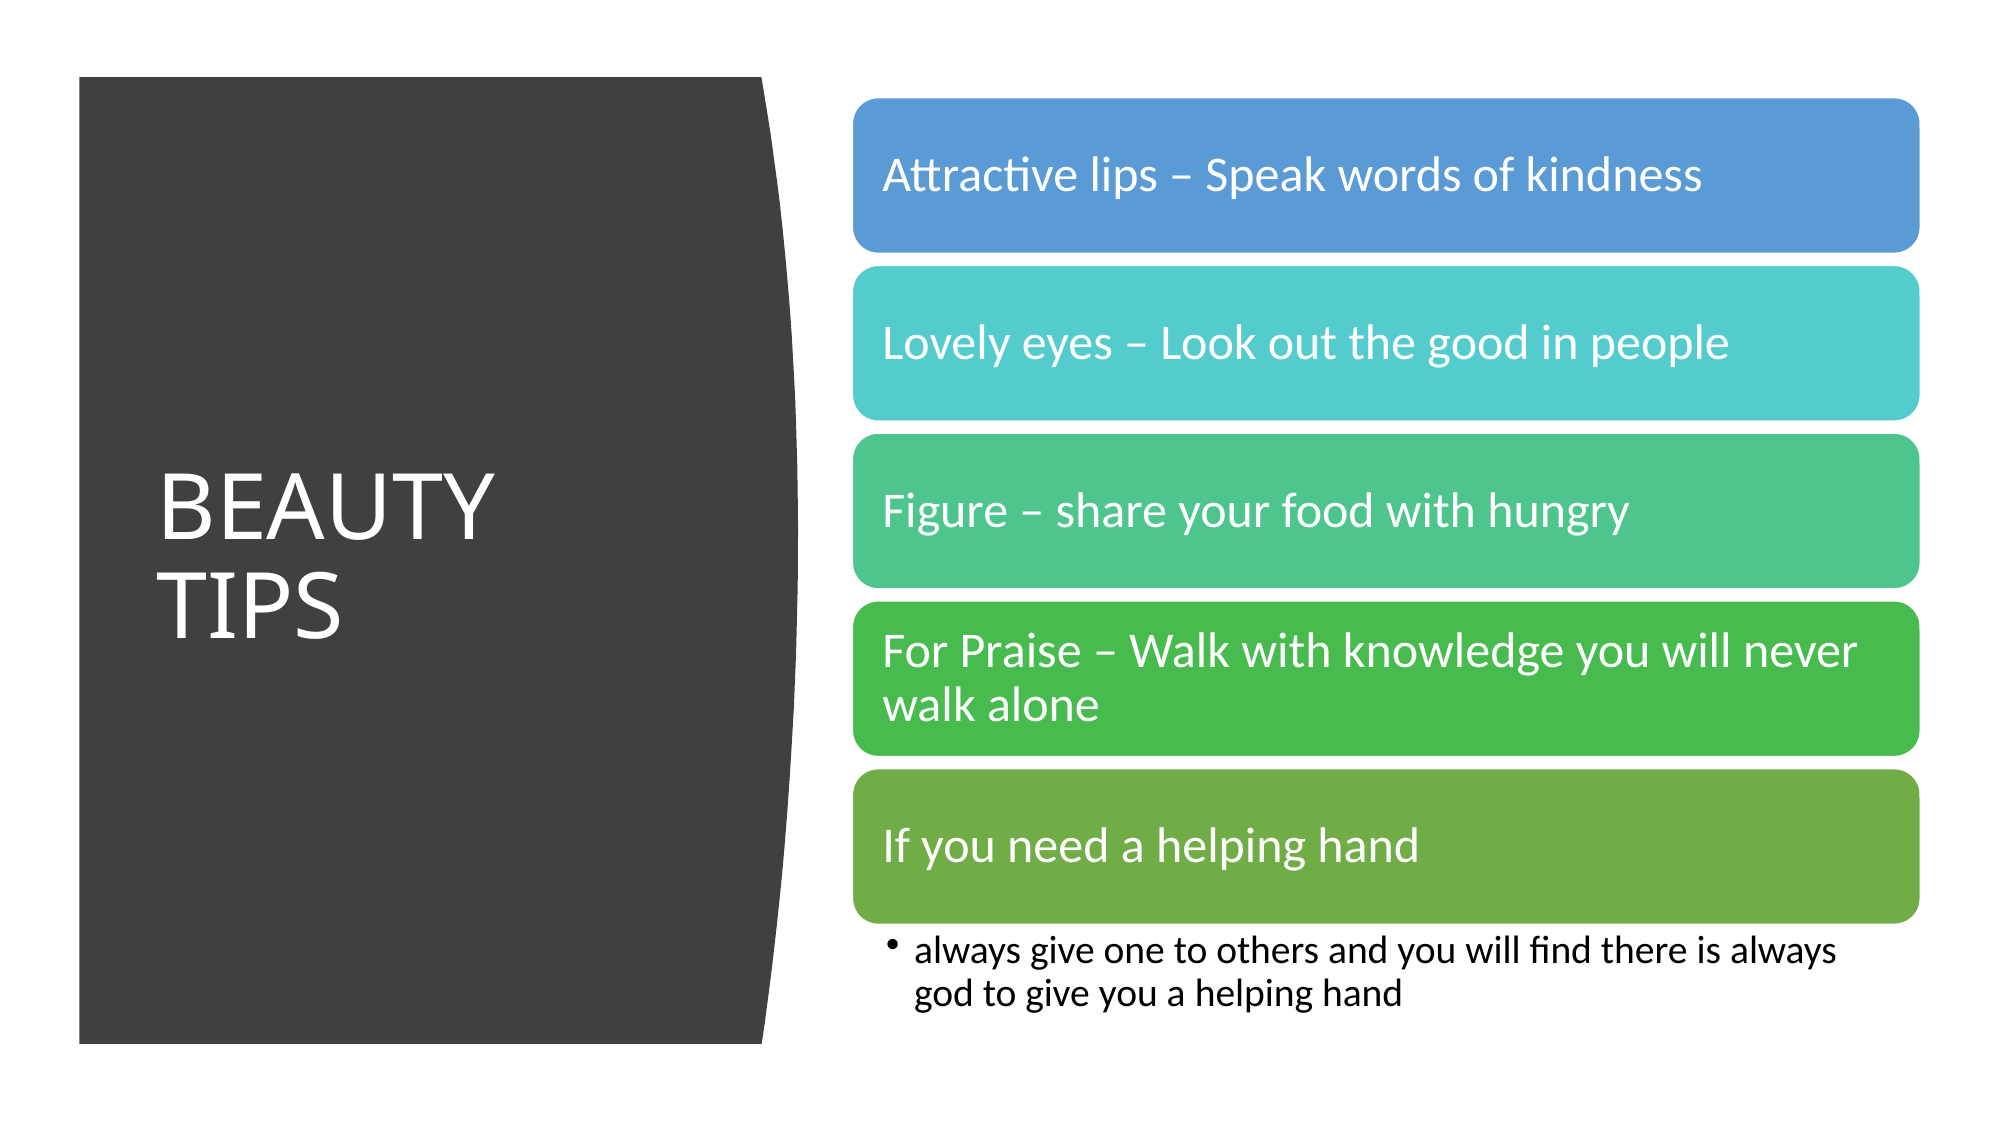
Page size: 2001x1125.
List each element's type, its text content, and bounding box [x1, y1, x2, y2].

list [852, 77, 1921, 1043]
text_box [78, 76, 800, 1045]
title BEAUTY TIPS [141, 166, 702, 953]
